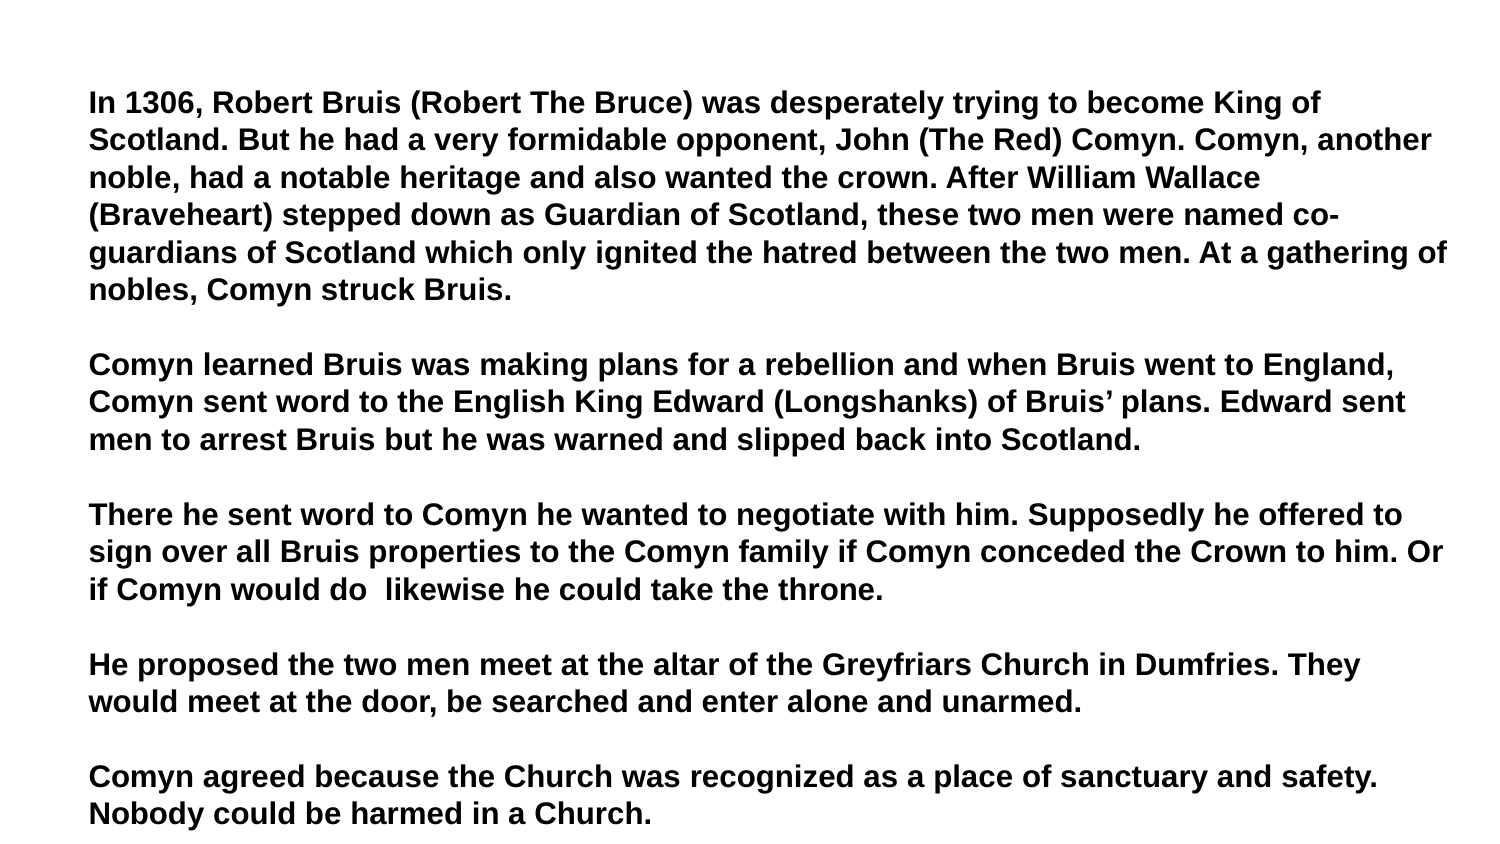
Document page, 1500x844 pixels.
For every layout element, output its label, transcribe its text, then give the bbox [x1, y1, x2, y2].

text_box In 1306, Robert Bruis (Robert The Bruce) was desperately trying to become King of Scotland. But he had a very formidable opponent, John (The Red) Comyn. Comyn, another noble, had a notable heritage and also wanted the crown. After William Wallace (Braveheart) stepped down as Guardian of Scotland, these two men were named co-guardians of Scotland which only ignited the hatred between the two men. At a gathering of nobles, Comyn struck Bruis. Comyn learned Bruis was making plans for a rebellion and when Bruis went to England, Comyn sent word to the English King Edward (Longshanks) of Bruis’ plans. Edward sent men to arrest Bruis but he was warned and slipped back into Scotland. There he sent word to Comyn he wanted to negotiate with him. Supposedly he offered to sign over all Bruis properties to the Comyn family if Comyn conceded the Crown to him. Or if Comyn would do likewise he could take the throne. He proposed the two men meet at the altar of the Greyfriars Church in Dumfries. They would meet at the door, be searched and enter alone and unarmed. Comyn agreed because the Church was recognized as a place of sanctuary and safety. Nobody could be harmed in a Church. [73, 67, 1471, 822]
